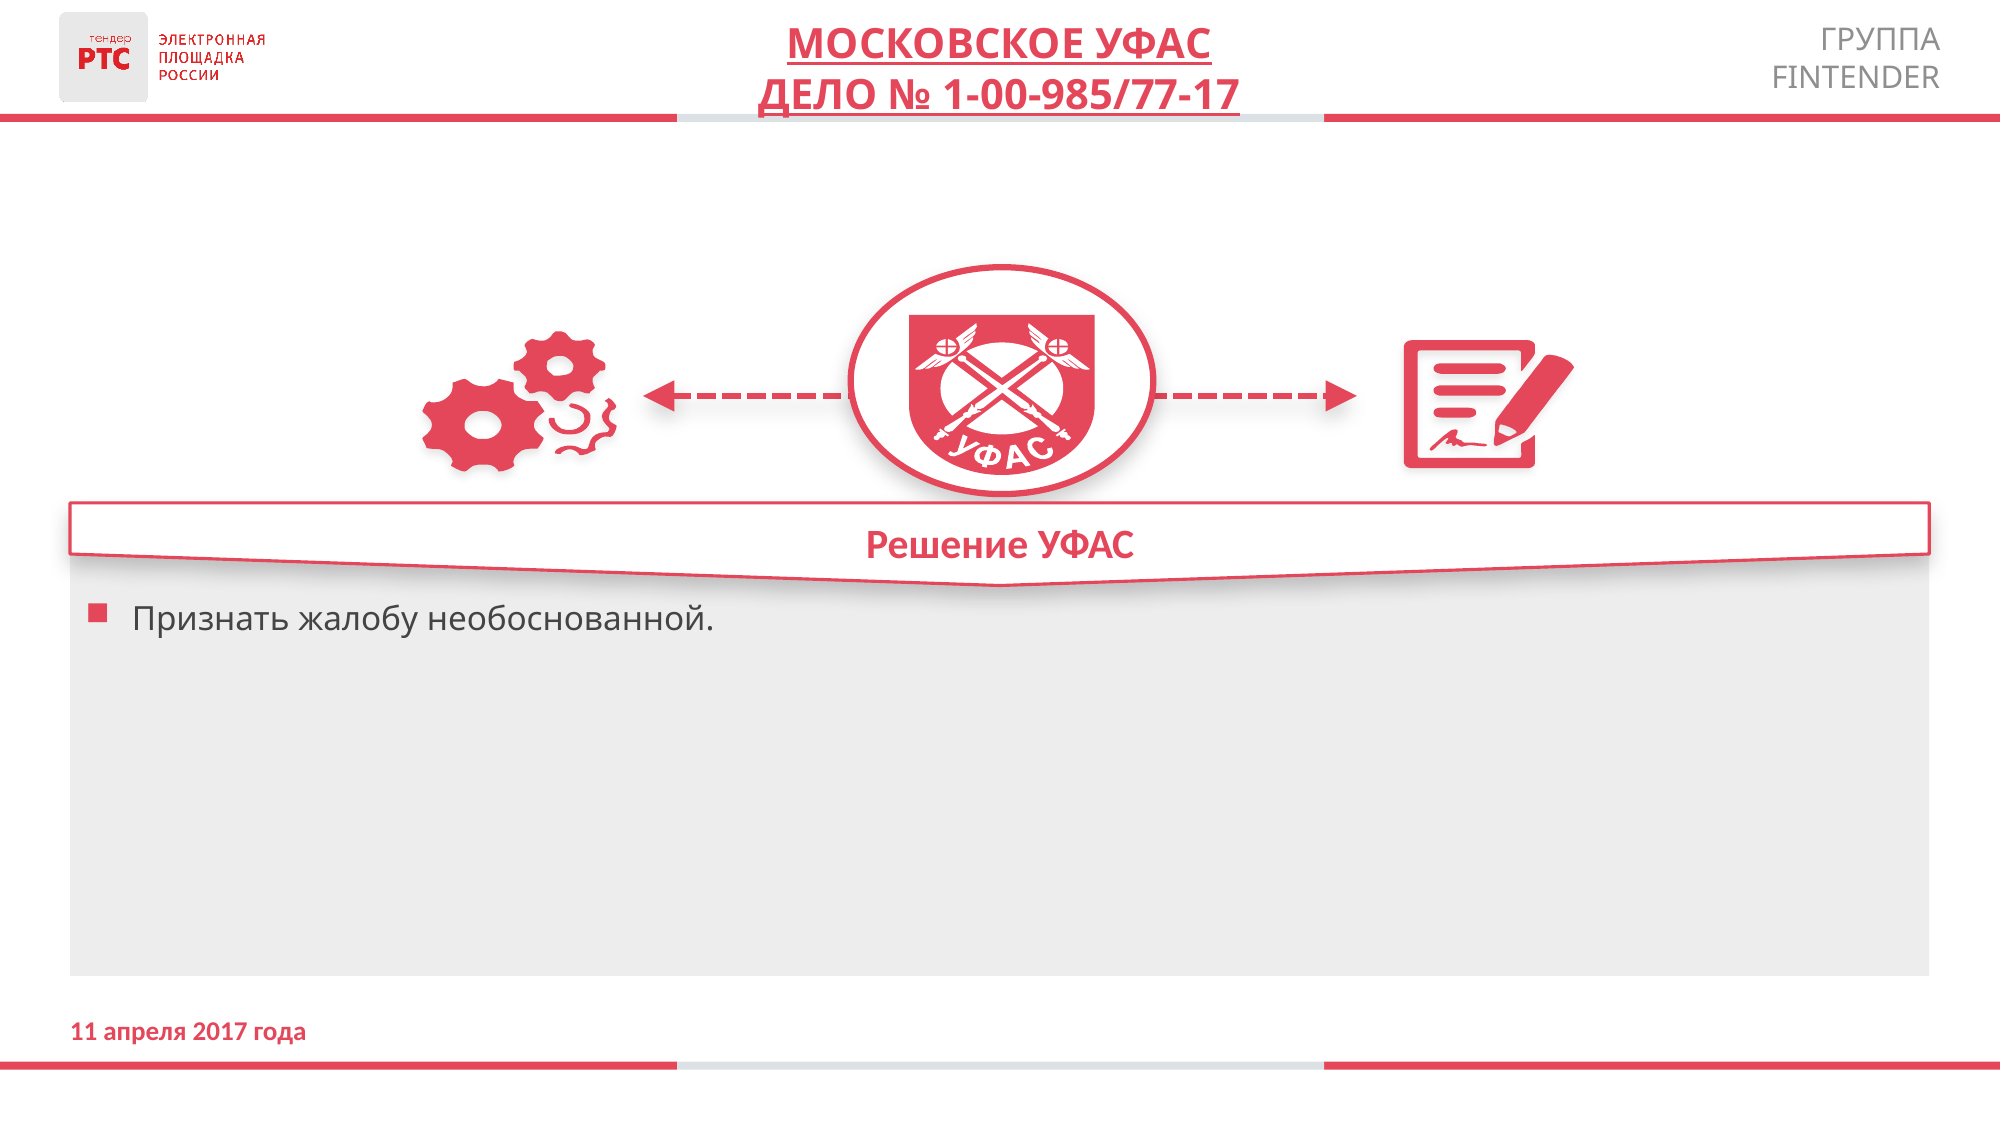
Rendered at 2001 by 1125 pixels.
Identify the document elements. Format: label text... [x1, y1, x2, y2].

text_box [553, 396, 618, 457]
text_box Решение УФАС [70, 504, 1930, 577]
text_box Московское уфас Дело № 1-00-985/77-17 [321, 10, 1678, 125]
text_box [1492, 353, 1576, 447]
text_box [850, 267, 1154, 395]
text_box [421, 377, 546, 473]
text_box [512, 330, 607, 403]
picture [59, 12, 265, 102]
text_box [918, 475, 1086, 495]
text_box 11 апреля 2017 года [70, 1001, 1693, 1125]
text_box [1095, 396, 1152, 471]
text_box [748, 577, 1252, 586]
text_box [852, 396, 909, 471]
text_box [909, 314, 1095, 475]
text_box [547, 402, 592, 436]
text_box [1402, 339, 1536, 470]
text_box Признать жалобу необоснованной. [70, 577, 1930, 976]
